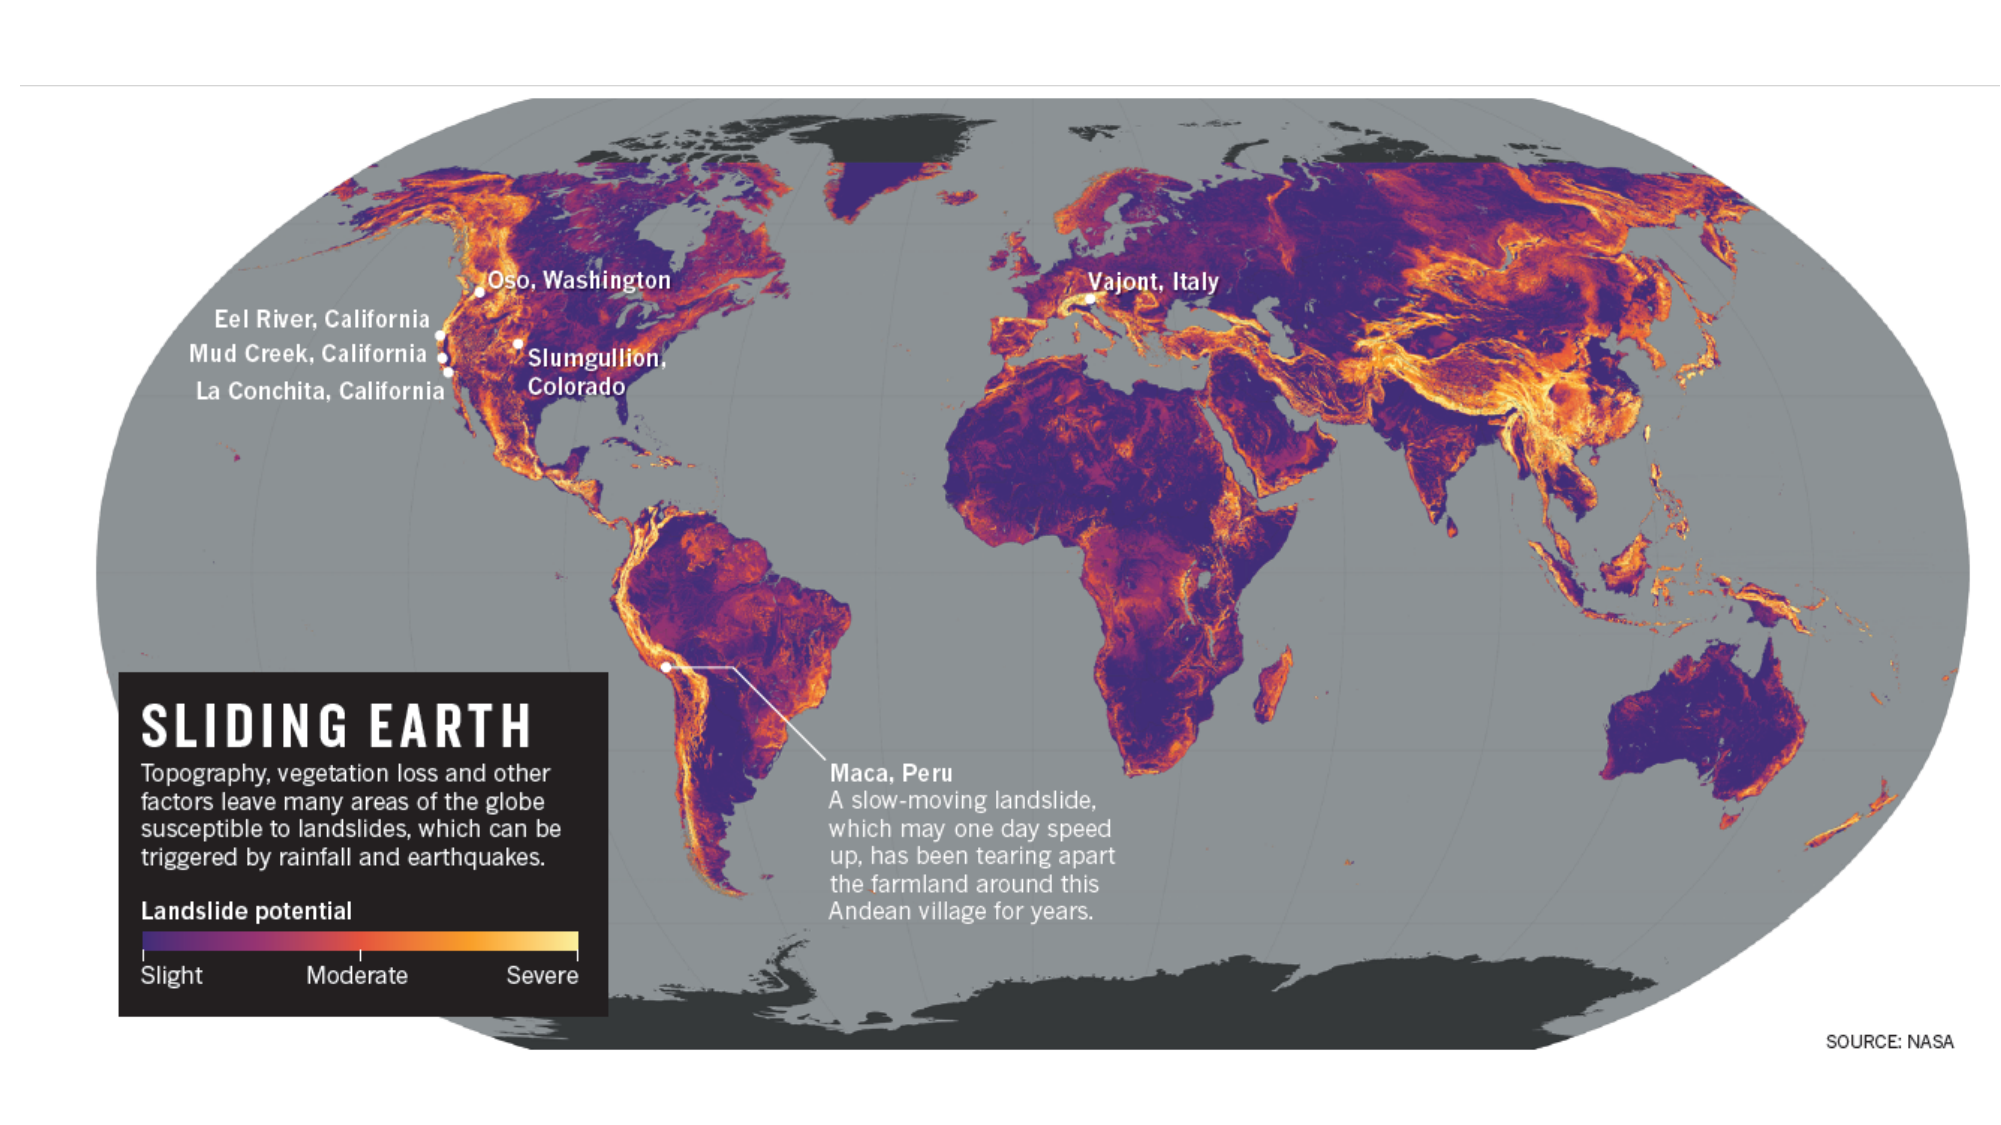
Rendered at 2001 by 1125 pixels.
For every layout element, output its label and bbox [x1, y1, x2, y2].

picture [19, 84, 2000, 1072]
